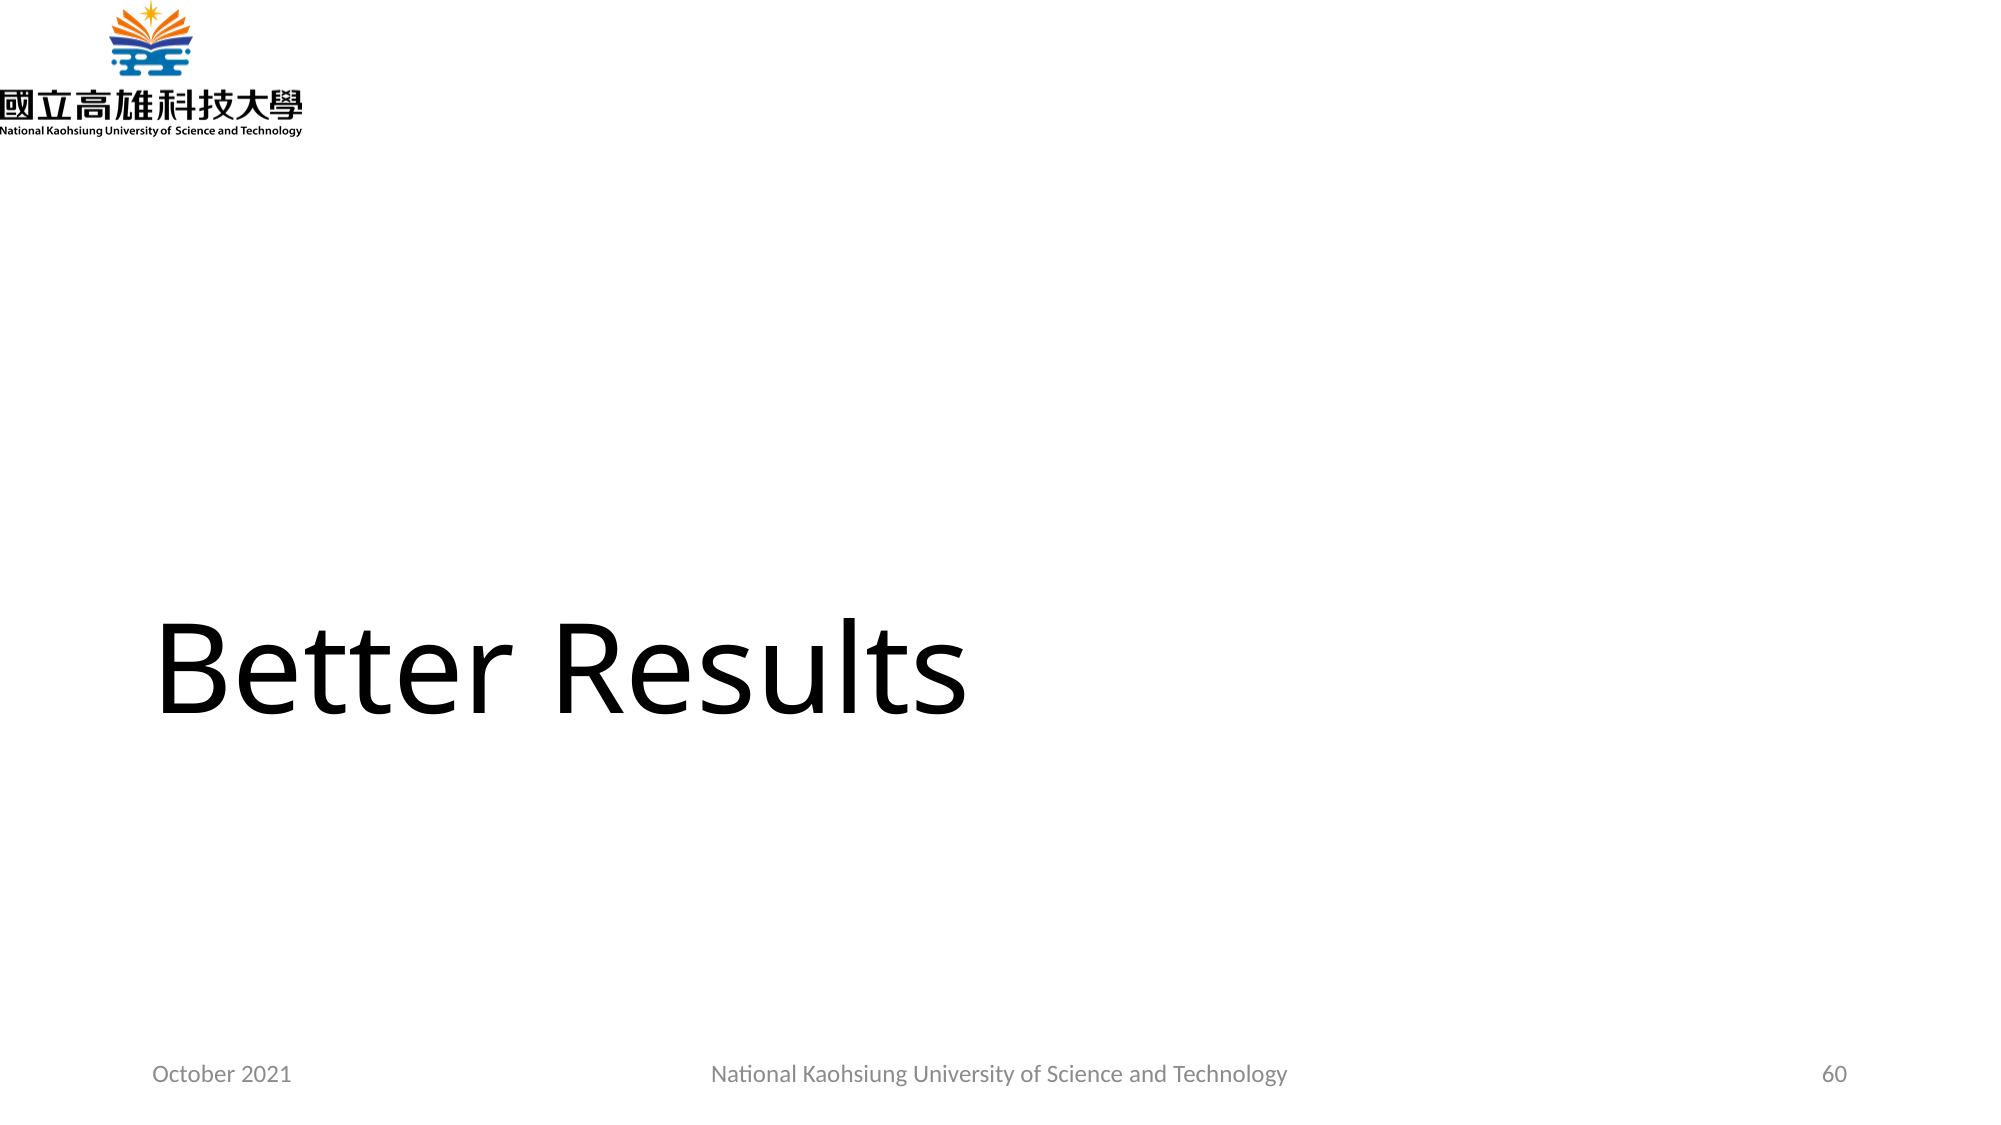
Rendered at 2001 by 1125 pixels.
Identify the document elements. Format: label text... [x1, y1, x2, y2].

slide_number 60 [1412, 1042, 1863, 1103]
footer National Kaohsiung University of Science and Technology [662, 1042, 1338, 1103]
title Better Results [136, 280, 1862, 749]
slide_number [137, 1042, 588, 1103]
picture [0, 0, 302, 137]
